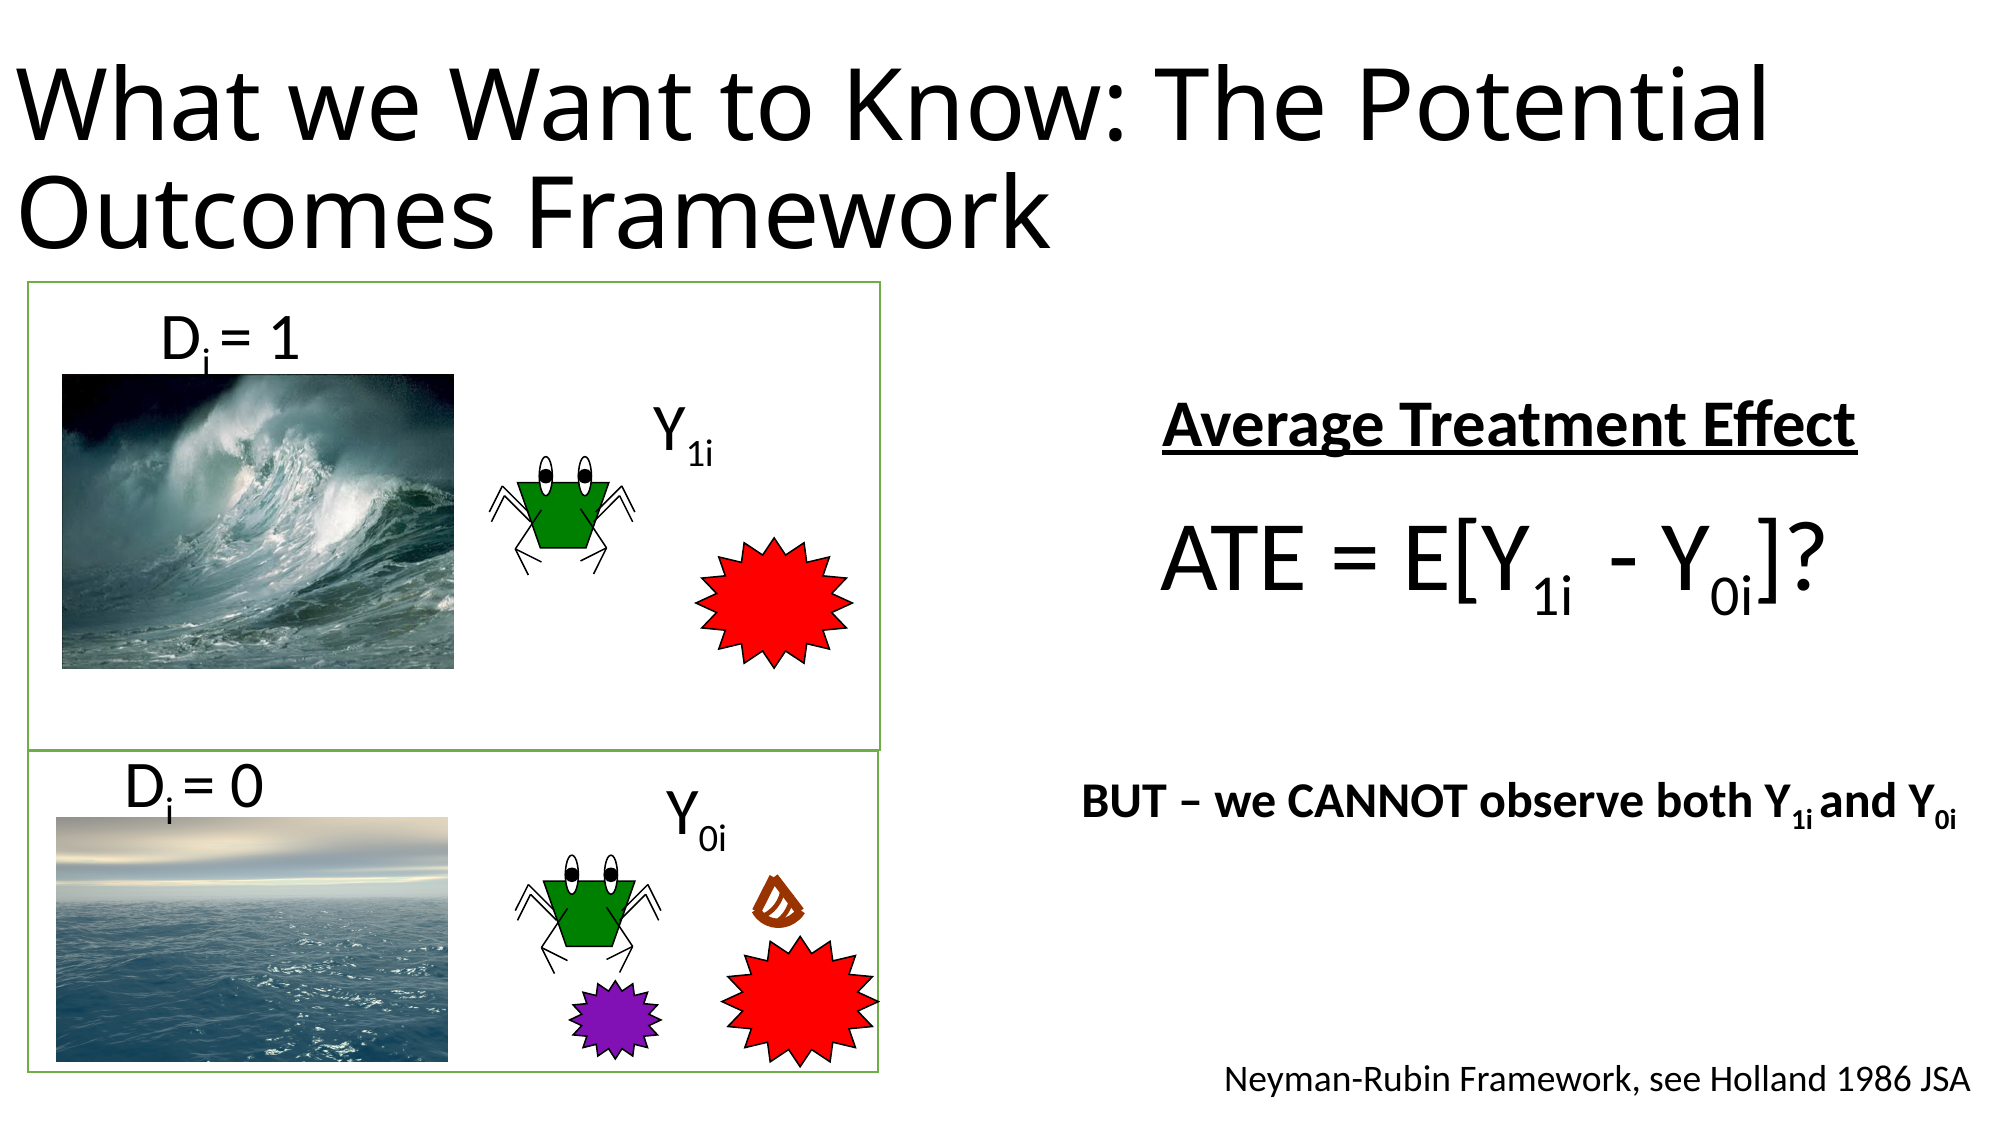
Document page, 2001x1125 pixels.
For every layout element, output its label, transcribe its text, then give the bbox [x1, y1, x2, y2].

text_box ATE = E[Y1i - Y0i]? [1145, 483, 1846, 635]
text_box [27, 282, 880, 1073]
text_box Average Treatment Effect [1147, 372, 1873, 467]
title What we Want to Know: The Potential Outcomes Framework [0, 48, 1942, 277]
text_box Neyman-Rubin Framework, see Holland 1986 JSA [1209, 1046, 1987, 1107]
text_box BUT – we CANNOT observe both Y1i and Y0i [1066, 759, 1983, 843]
